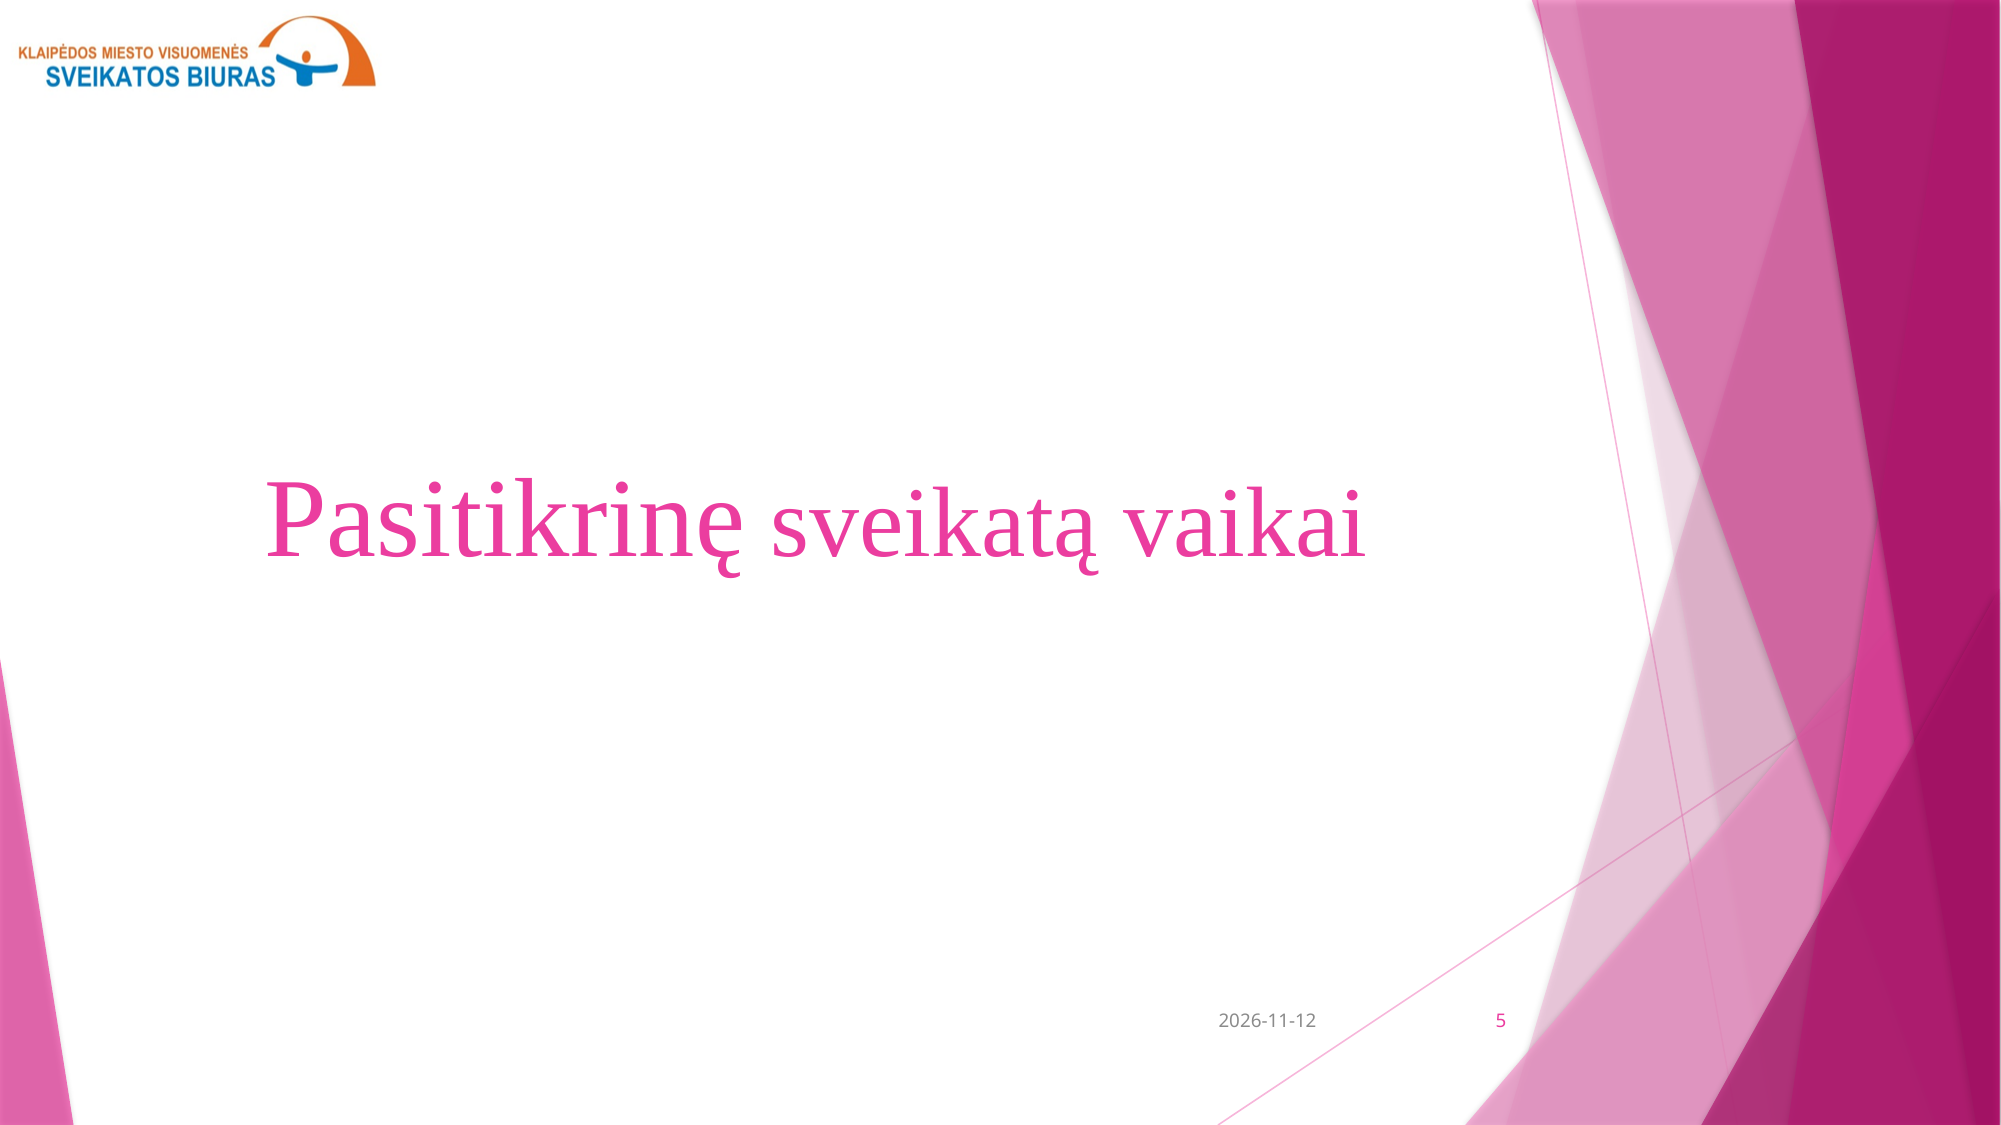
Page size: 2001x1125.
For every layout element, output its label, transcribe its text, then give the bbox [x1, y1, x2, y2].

title Pasitikrinę sveikatą vaikai [111, 436, 1522, 588]
picture [0, 0, 396, 117]
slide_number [1181, 991, 1332, 1051]
slide_number 5 [1409, 991, 1522, 1051]
